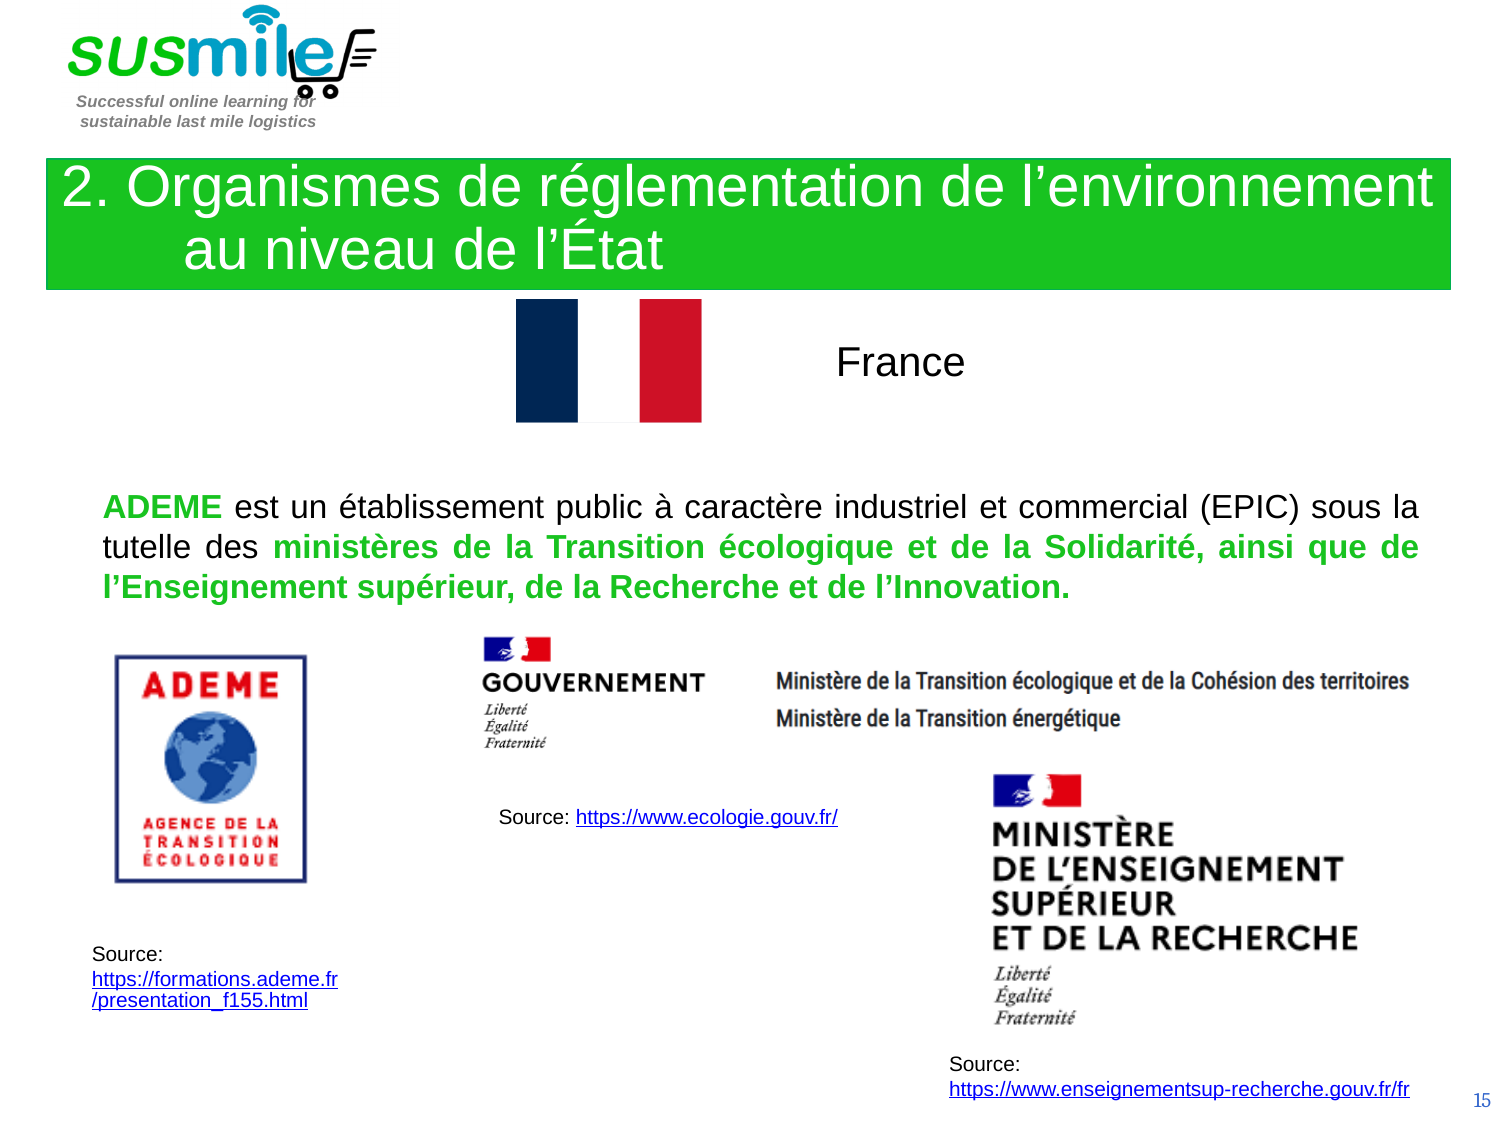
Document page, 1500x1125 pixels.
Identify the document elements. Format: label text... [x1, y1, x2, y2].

picture [111, 645, 323, 892]
picture [516, 298, 702, 423]
text_box ADEME est un établissement public à caractère industriel et commercial (EPIC) sous la tutelle des ministères de la Transition écologique et de la Solidarité, ainsi que de l’Enseignement supérieur, de la Recherche et de l’Innovation. [87, 477, 1436, 613]
text_box Source: https://www.ecologie.gouv.fr/ [483, 796, 859, 837]
text_box 2. Organismes de réglementation de l’environnement au niveau de l’État [46, 159, 1451, 290]
table_header [265, 296, 600, 429]
picture [61, 0, 400, 107]
slide_number 15 [1156, 1069, 1500, 1125]
table_header France [600, 296, 1202, 429]
picture [473, 618, 1449, 1043]
text_box Source: https://www.enseignementsup-recherche.gouv.fr/fr [934, 1042, 1466, 1108]
text_box Source: https://formations.ademe.fr/presentation_f155.html [77, 933, 356, 1024]
